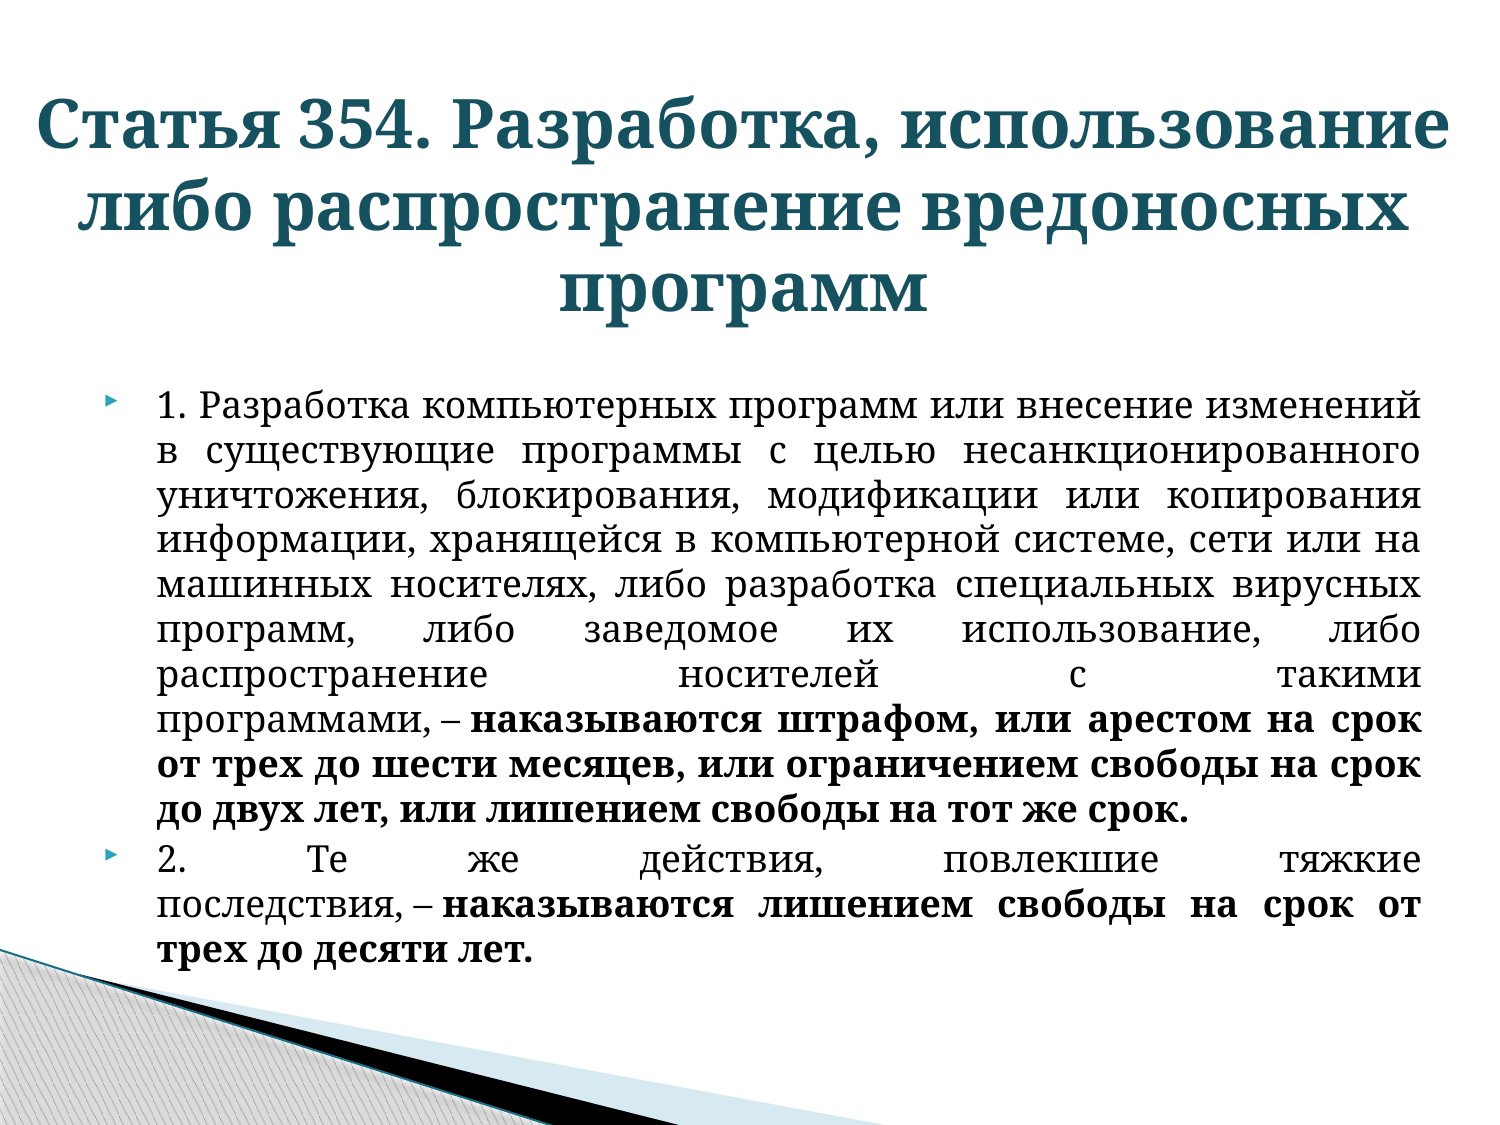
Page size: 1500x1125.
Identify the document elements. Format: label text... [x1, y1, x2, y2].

title Статья 354. Разработка, использование либо распространение вредоносных программ [17, 45, 1471, 445]
list 1. Разработка компьютерных программ или внесение изменений в существующие программы с целью несанкционированного уничтожения, блокирования, модификации или копирования информации, хранящейся в компьютерной системе, сети или на машинных носителях, либо разработка специальных вирусных программ, либо заведомое их использование, либо распространение носителей с такими программами, – наказываются штрафом, или арестом на срок от трех до шести месяцев, или ограничением свободы на срок до двух лет, или лишением свободы на тот же срок. 2. Те же действия, повлекшие тяжкие последствия, – наказываются лишением свободы на срок от трех до десяти лет. [88, 445, 1439, 993]
